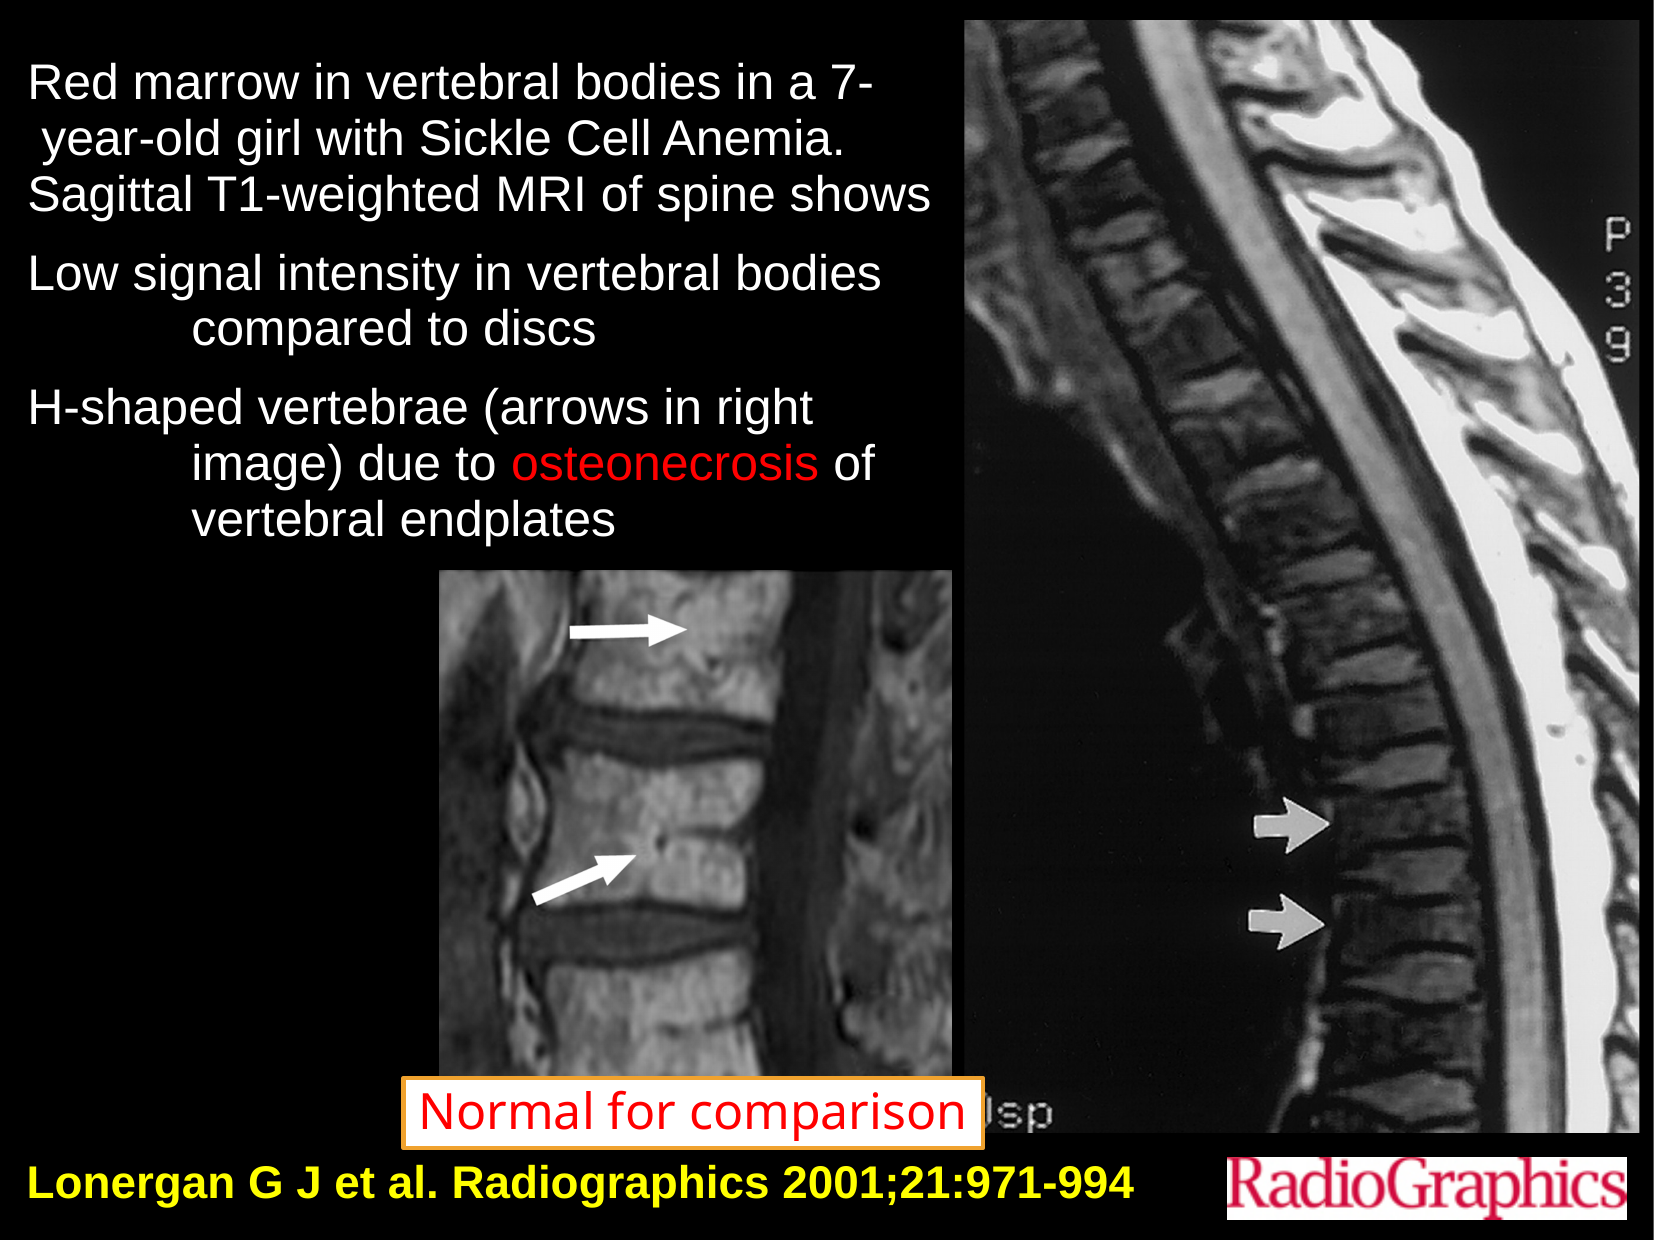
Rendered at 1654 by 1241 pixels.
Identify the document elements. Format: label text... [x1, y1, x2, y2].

picture [963, 19, 1640, 1133]
text_box Lonergan G J et al. Radiographics 2001;21:971-994 [26, 1157, 1215, 1208]
text_box Normal for comparison [401, 1076, 966, 1150]
picture [438, 569, 952, 1083]
text_box Red marrow in vertebral bodies in a 7-year-old girl with Sickle Cell Anemia. Sagittal T1-weighted MRI of spine shows Low signal intensity in vertebral bodies compared to discs H-shaped vertebrae (arrows in right image) due to osteonecrosis of vertebral endplates [10, 46, 953, 557]
picture [1227, 1157, 1627, 1221]
